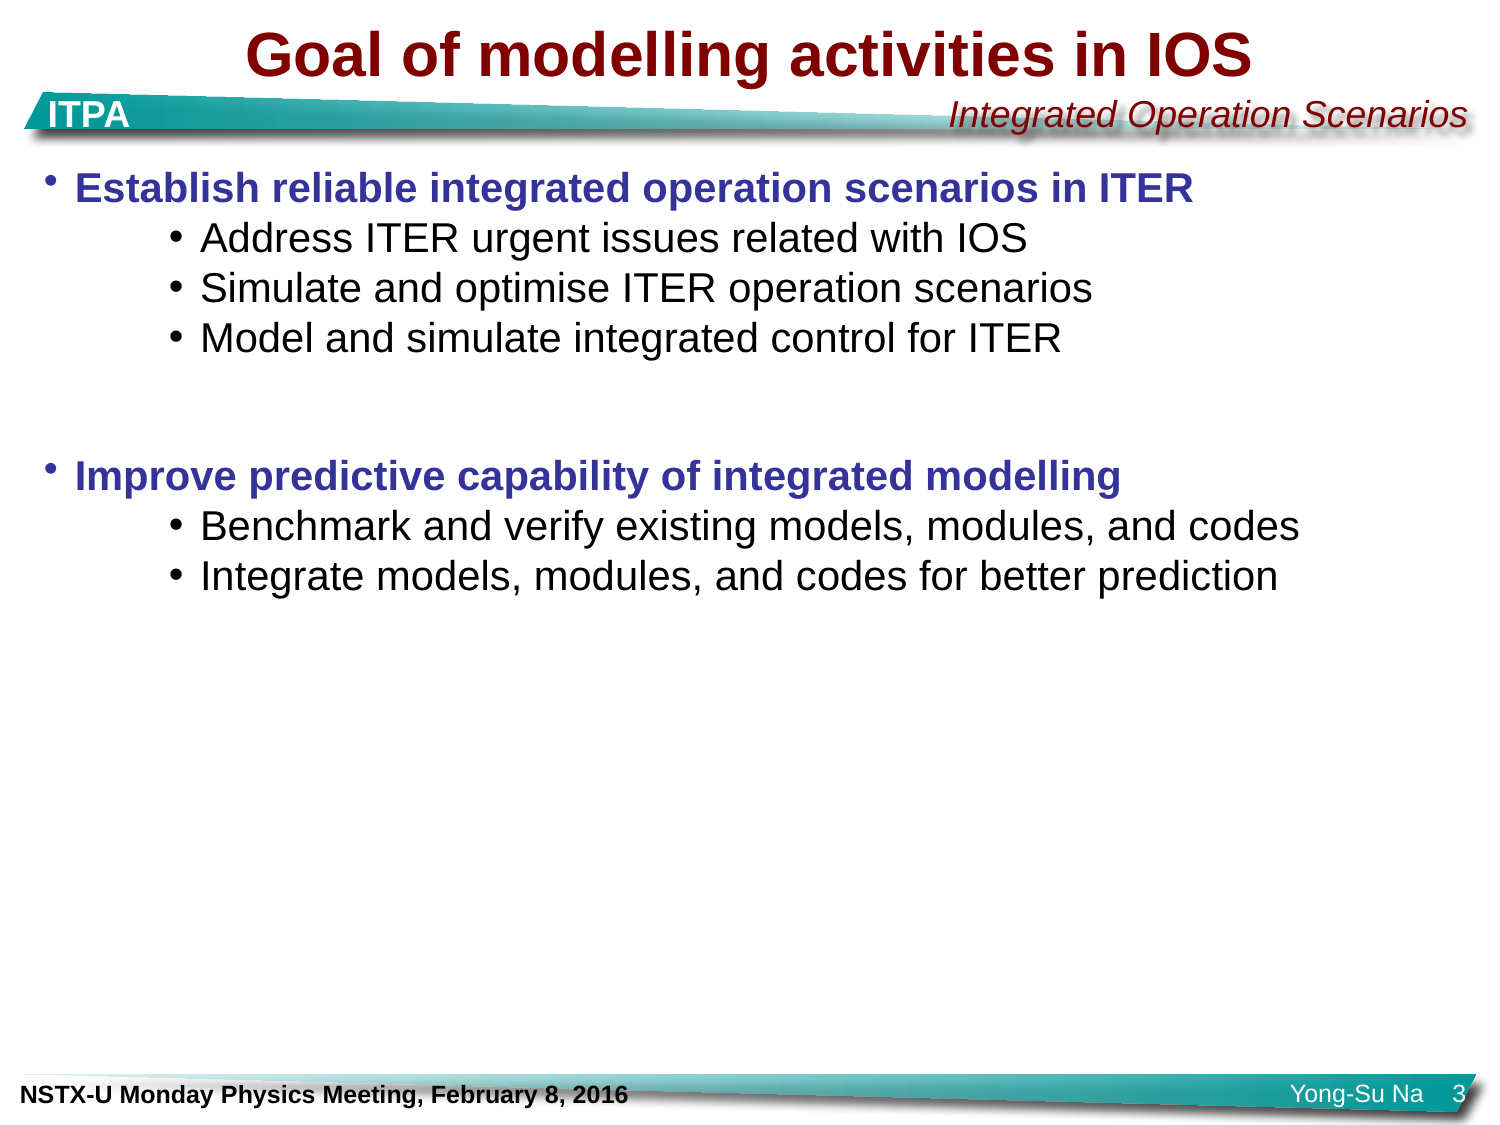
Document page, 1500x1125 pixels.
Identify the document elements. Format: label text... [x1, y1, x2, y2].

title Goal of modelling activities in IOS [12, 6, 1488, 102]
list Establish reliable integrated operation scenarios in ITER Address ITER urgent issues related with IOS Simulate and optimise ITER operation scenarios Model and simulate integrated control for ITER Improve predictive capability of integrated modelling Benchmark and verify existing models, modules, and codes Integrate models, modules, and codes for better prediction [43, 160, 1457, 626]
